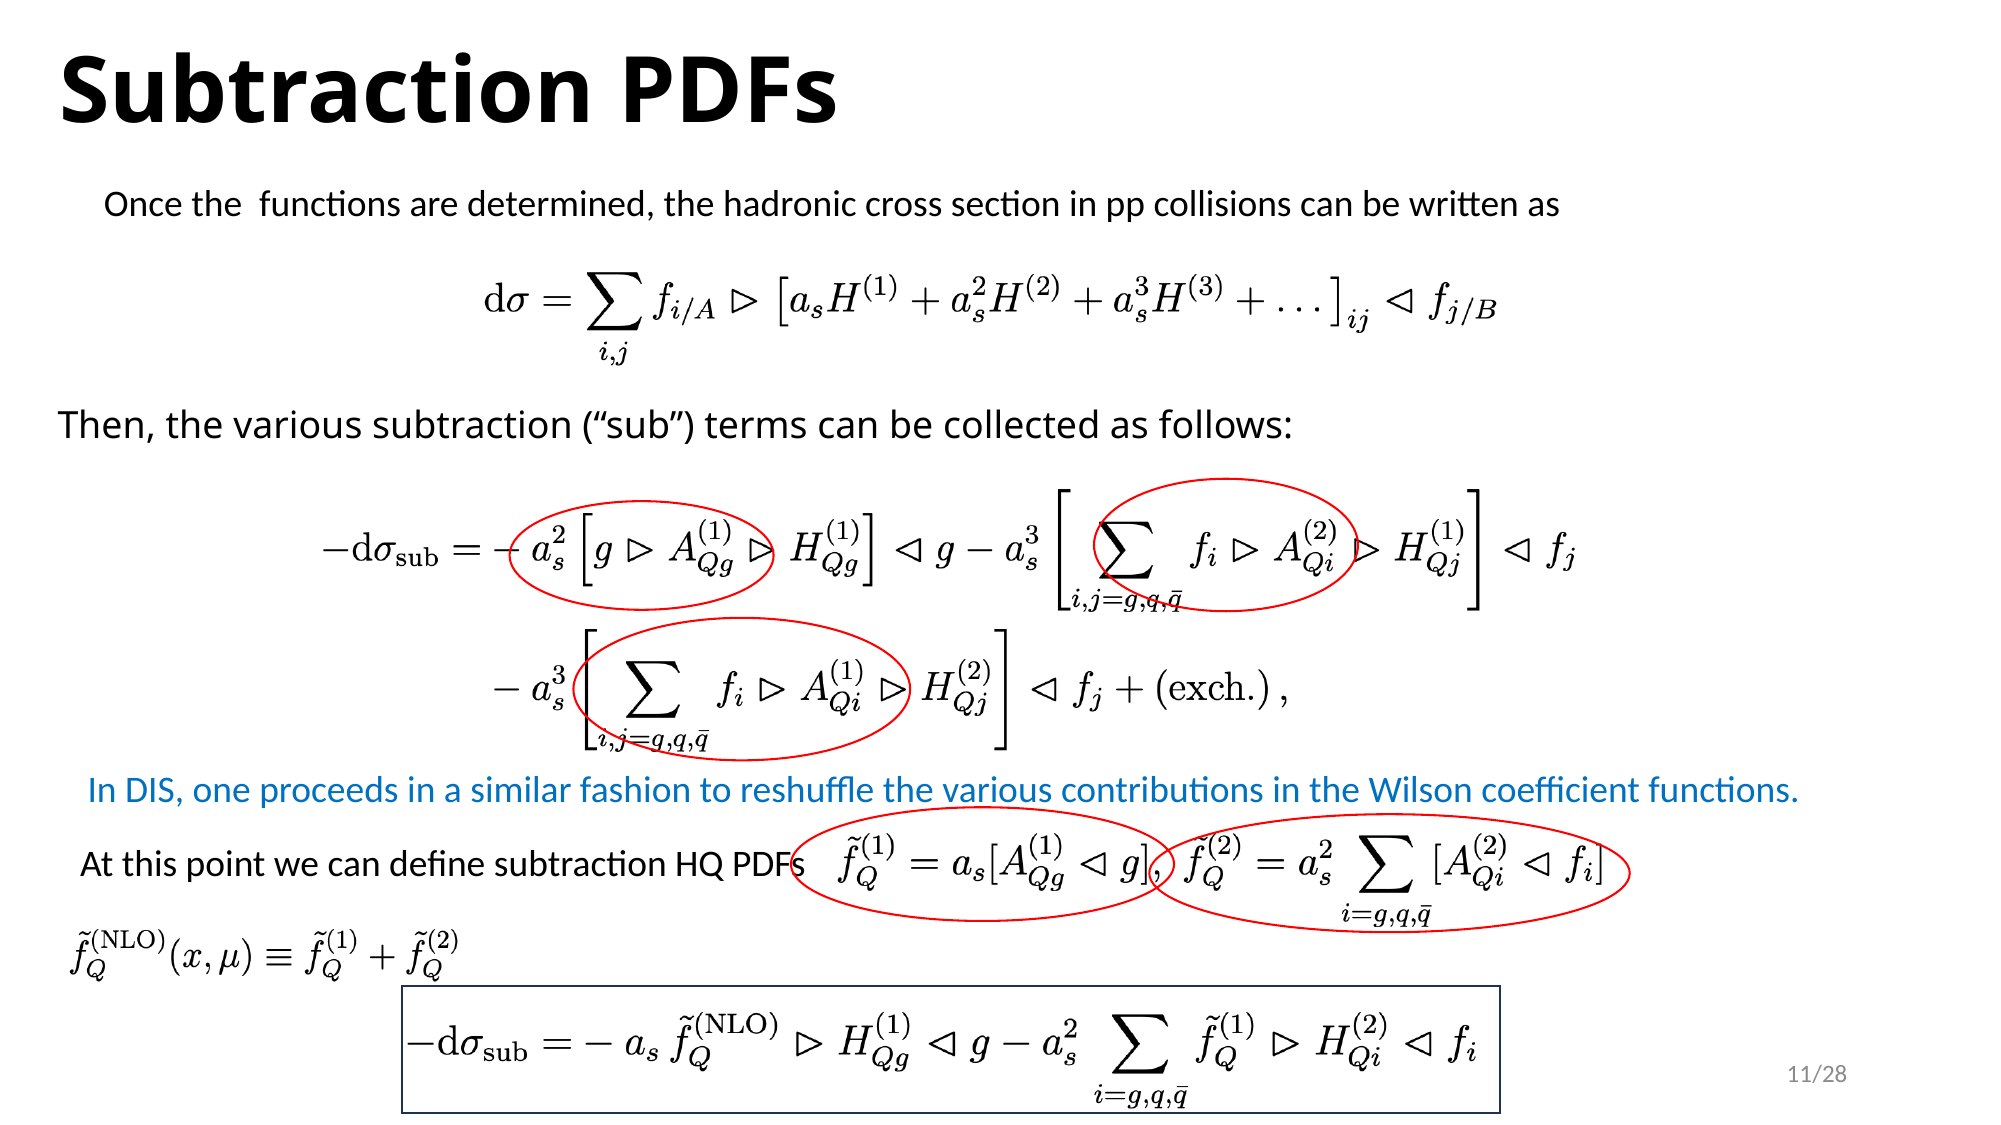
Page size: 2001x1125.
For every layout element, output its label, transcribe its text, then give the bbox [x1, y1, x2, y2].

text_box [1607, 846, 1631, 900]
picture [402, 1008, 1501, 1116]
text_box Subtraction PDFs [44, 35, 2000, 154]
text_box At this point we can define subtraction HQ PDFs [65, 831, 821, 892]
text_box [401, 985, 1501, 1114]
picture [828, 814, 1607, 933]
text_box In DIS, one proceeds in a similar fashion to reshuffle the various contributions in the Wilson coefficient functions. [72, 757, 1817, 817]
text_box Then, the various subtraction (“sub”) terms can be collected as follows: [42, 393, 1478, 454]
picture [313, 478, 1589, 761]
picture [477, 242, 1501, 375]
slide_number 10/28 [1501, 1042, 1863, 1103]
picture [55, 912, 470, 993]
text_box [789, 829, 828, 899]
